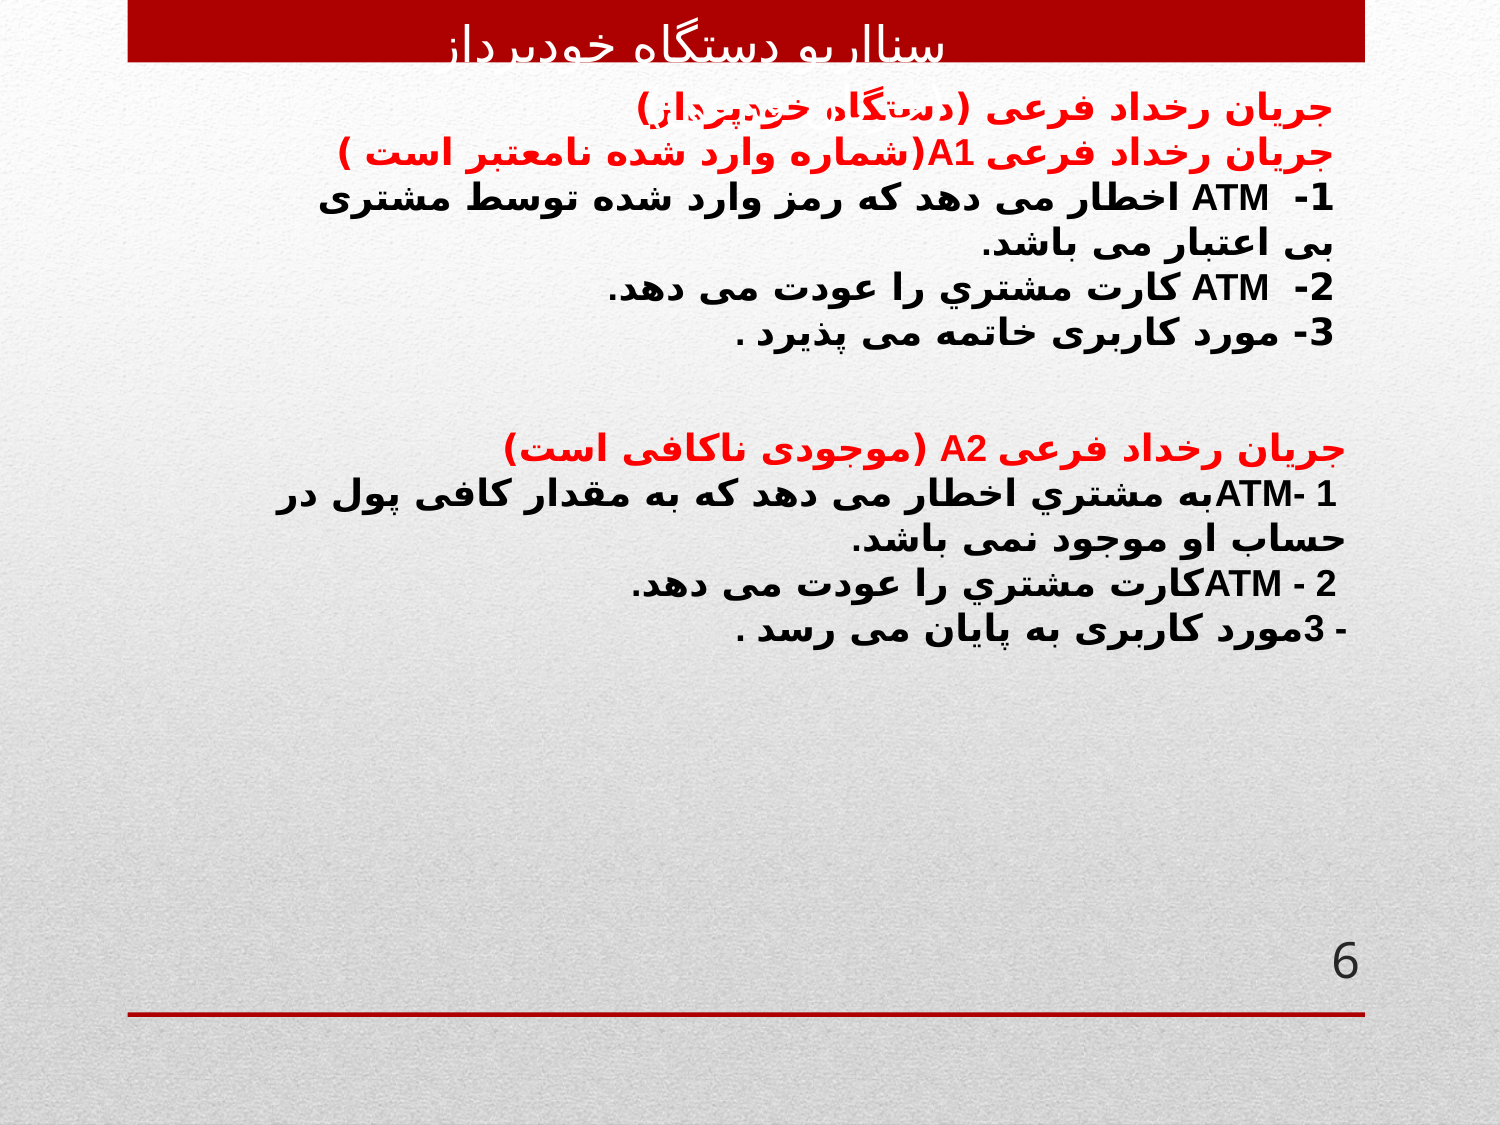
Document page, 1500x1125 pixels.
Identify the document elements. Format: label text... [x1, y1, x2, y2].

text_box سنااریو دستگاه خودپرداز (جریان فرعی) [412, 4, 963, 140]
text_box جريان رخداد فرعی A2 (موجودی ناکافی است) ATM- 1به مشتري اخطار می دهد که به مقدار کافی پول در حساب او موجود نمی باشد. ATM - 2كارت مشتري را عودت می دهد. - 3مورد کاربری به پايان می رسد . [137, 415, 1363, 656]
slide_number 6 [1250, 933, 1375, 993]
text_box جريان رخداد فرعی (دستگاه خودپرداز) جريان رخداد فرعی A1(شماره وارد شده نامعتبر است ) 1- ATM اخطار می دهد که رمز وارد شده توسط مشتری بی اعتبار می باشد. 2- ATM كارت مشتري را عودت می دهد. 3- مورد کاربری خاتمه می پذيرد . [262, 75, 1350, 361]
